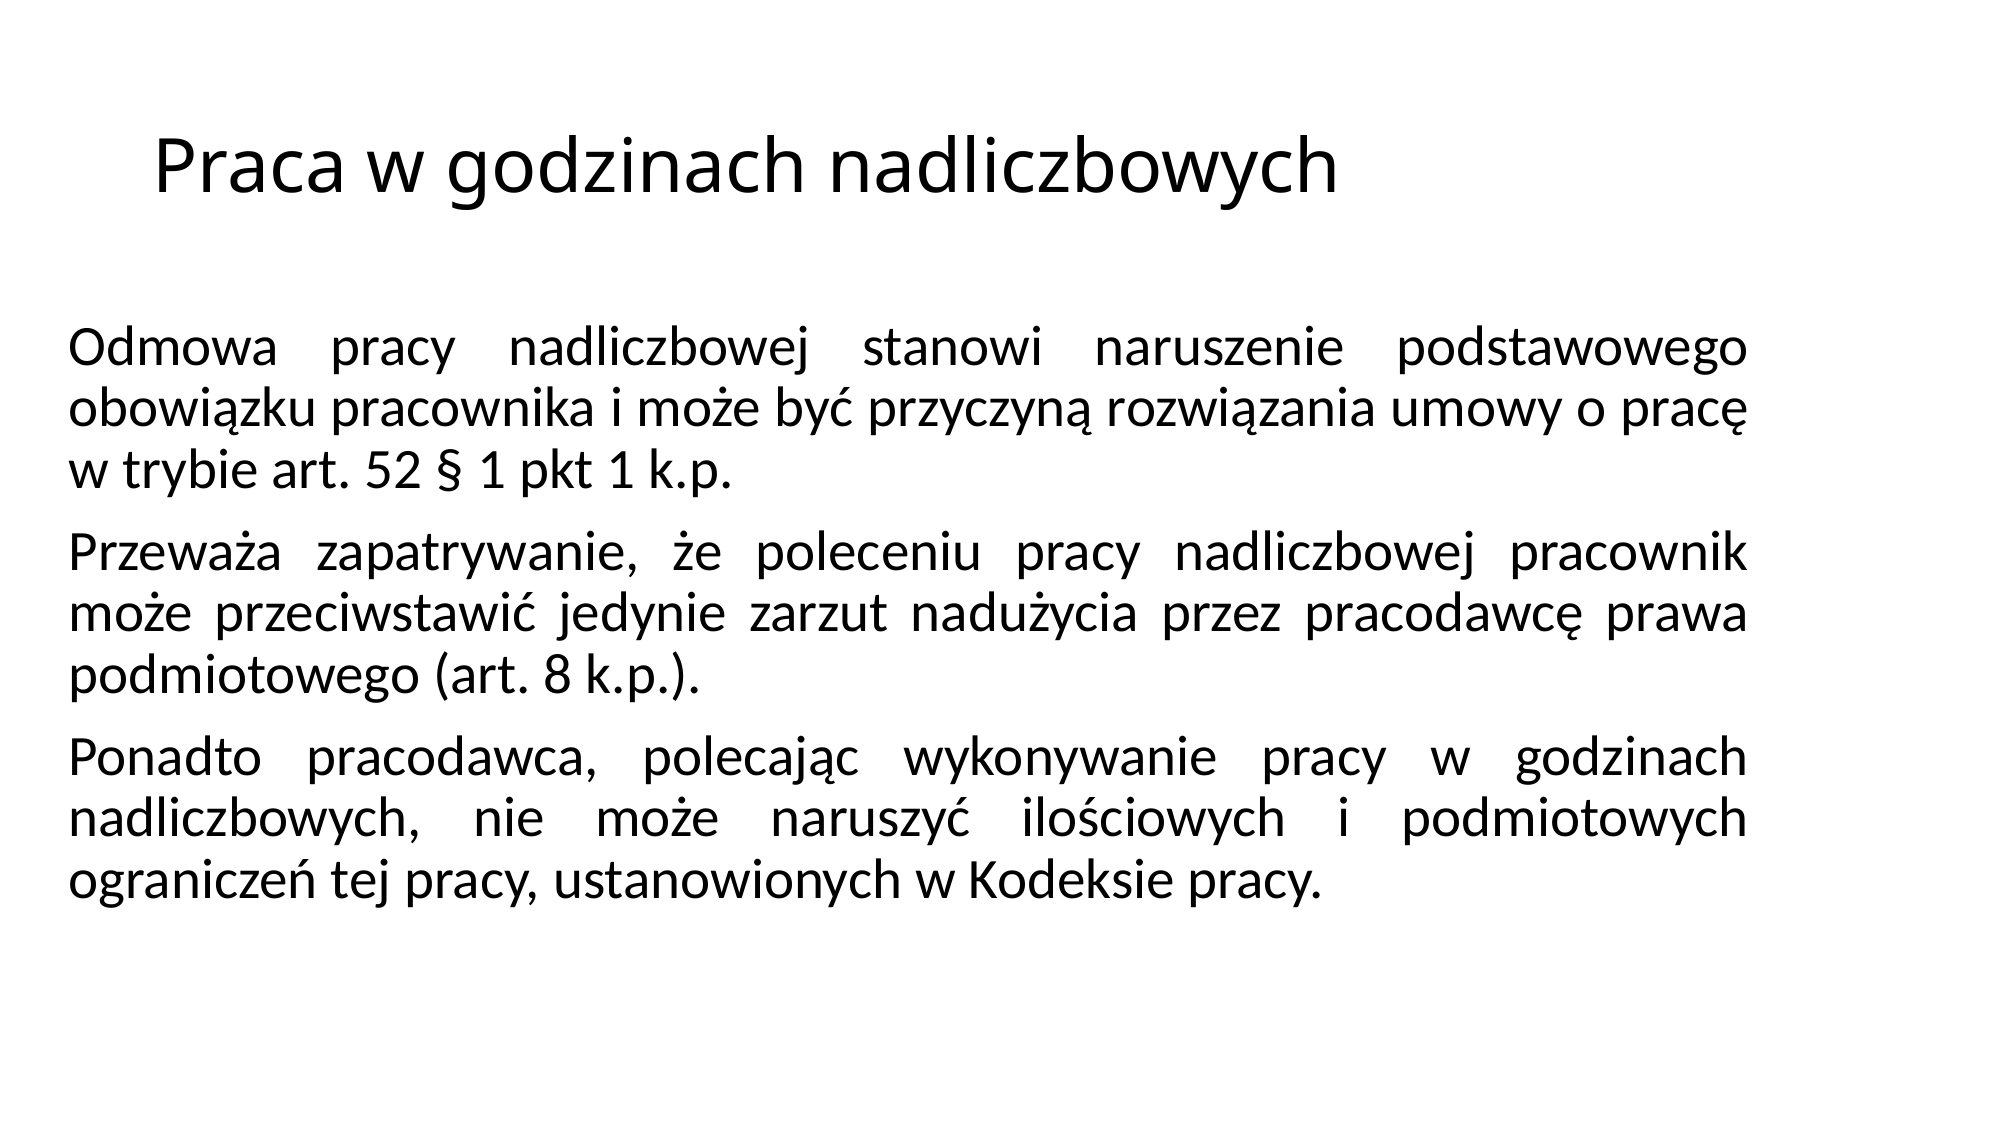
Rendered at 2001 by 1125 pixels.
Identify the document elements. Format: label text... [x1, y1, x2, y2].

list Odmowa pracy nadliczbowej stanowi naruszenie podstawowego obowiązku pracownika i może być przyczyną rozwiązania umowy o pracę w trybie art. 52 § 1 pkt 1 k.p. Przeważa zapatrywanie, że poleceniu pracy nadliczbowej pracownik może przeciwstawić jedynie zarzut nadużycia przez pracodawcę prawa podmiotowego (art. 8 k.p.). Ponadto pracodawca, polecając wykonywanie pracy w godzinach nadliczbowych, nie może naruszyć ilościowych i podmiotowych ograniczeń tej pracy, ustanowionych w Kodeksie pracy. [53, 308, 1764, 920]
title Praca w godzinach nadliczbowych [137, 59, 1863, 278]
